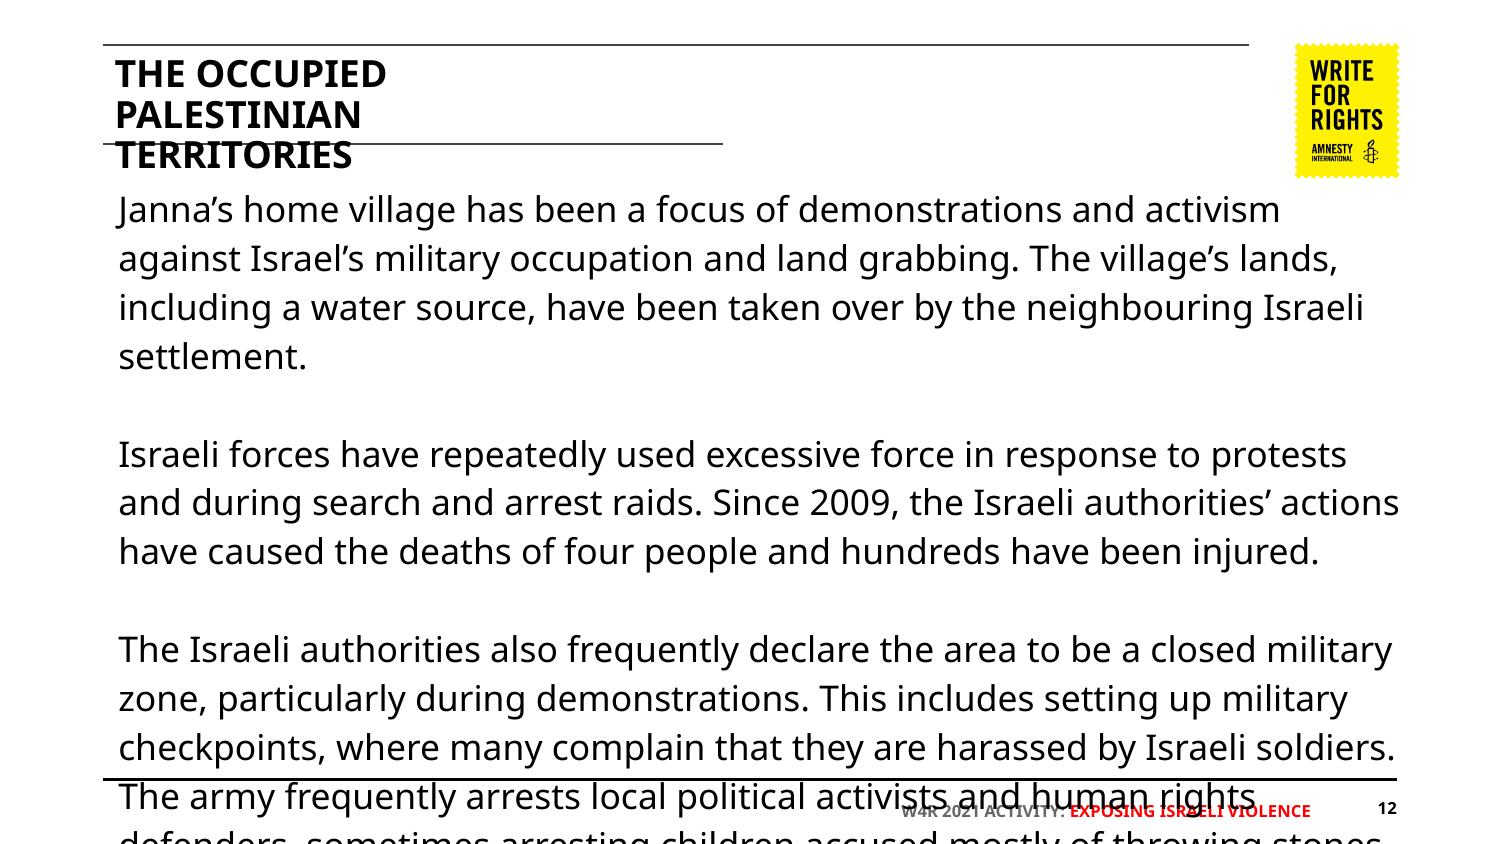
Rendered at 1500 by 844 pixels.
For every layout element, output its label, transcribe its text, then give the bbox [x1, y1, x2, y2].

title THE OCCUPIED PALESTINIAN TERRITORIES [103, 55, 612, 134]
picture [1290, 37, 1405, 165]
text_box Janna’s home village has been a focus of demonstrations and activism against Israel’s military occupation and land grabbing. The village’s lands, including a water source, have been taken over by the neighbouring Israeli settlement. Israeli forces have repeatedly used excessive force in response to protests and during search and arrest raids. Since 2009, the Israeli authorities’ actions have caused the deaths of four people and hundreds have been injured. The Israeli authorities also frequently declare the area to be a closed military zone, particularly during demonstrations. This includes setting up military checkpoints, where many complain that they are harassed by Israeli soldiers. The army frequently arrests local political activists and human rights defenders, sometimes arresting children accused mostly of throwing stones at Israeli soldiers. [103, 165, 1423, 844]
